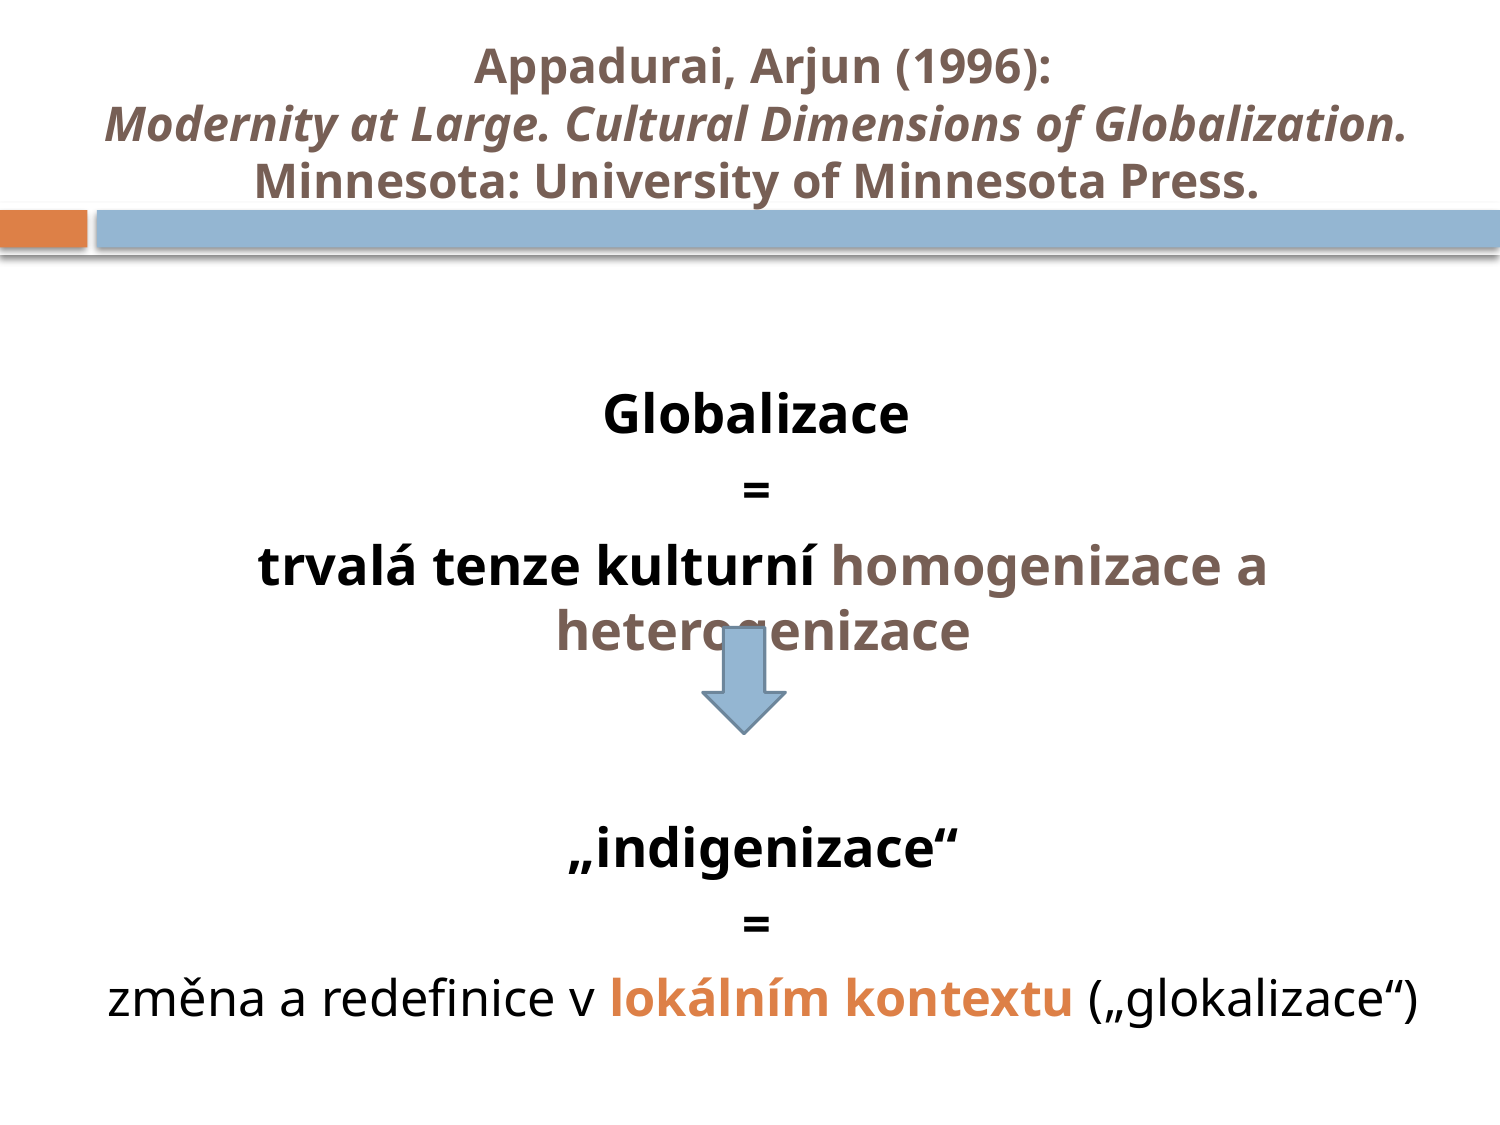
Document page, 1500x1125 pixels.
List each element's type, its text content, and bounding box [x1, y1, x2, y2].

list Globalizace = trvalá tenze kulturní homogenizace a heterogenizace „indigenizace“ = změna a redefinice v lokálním kontextu („glokalizace“) [88, 302, 1439, 1059]
title Appadurai, Arjun (1996): Modernity at Large. Cultural Dimensions of Globalization. Minnesota: University of Minnesota Press. [88, 0, 1439, 244]
text_box [701, 625, 787, 735]
